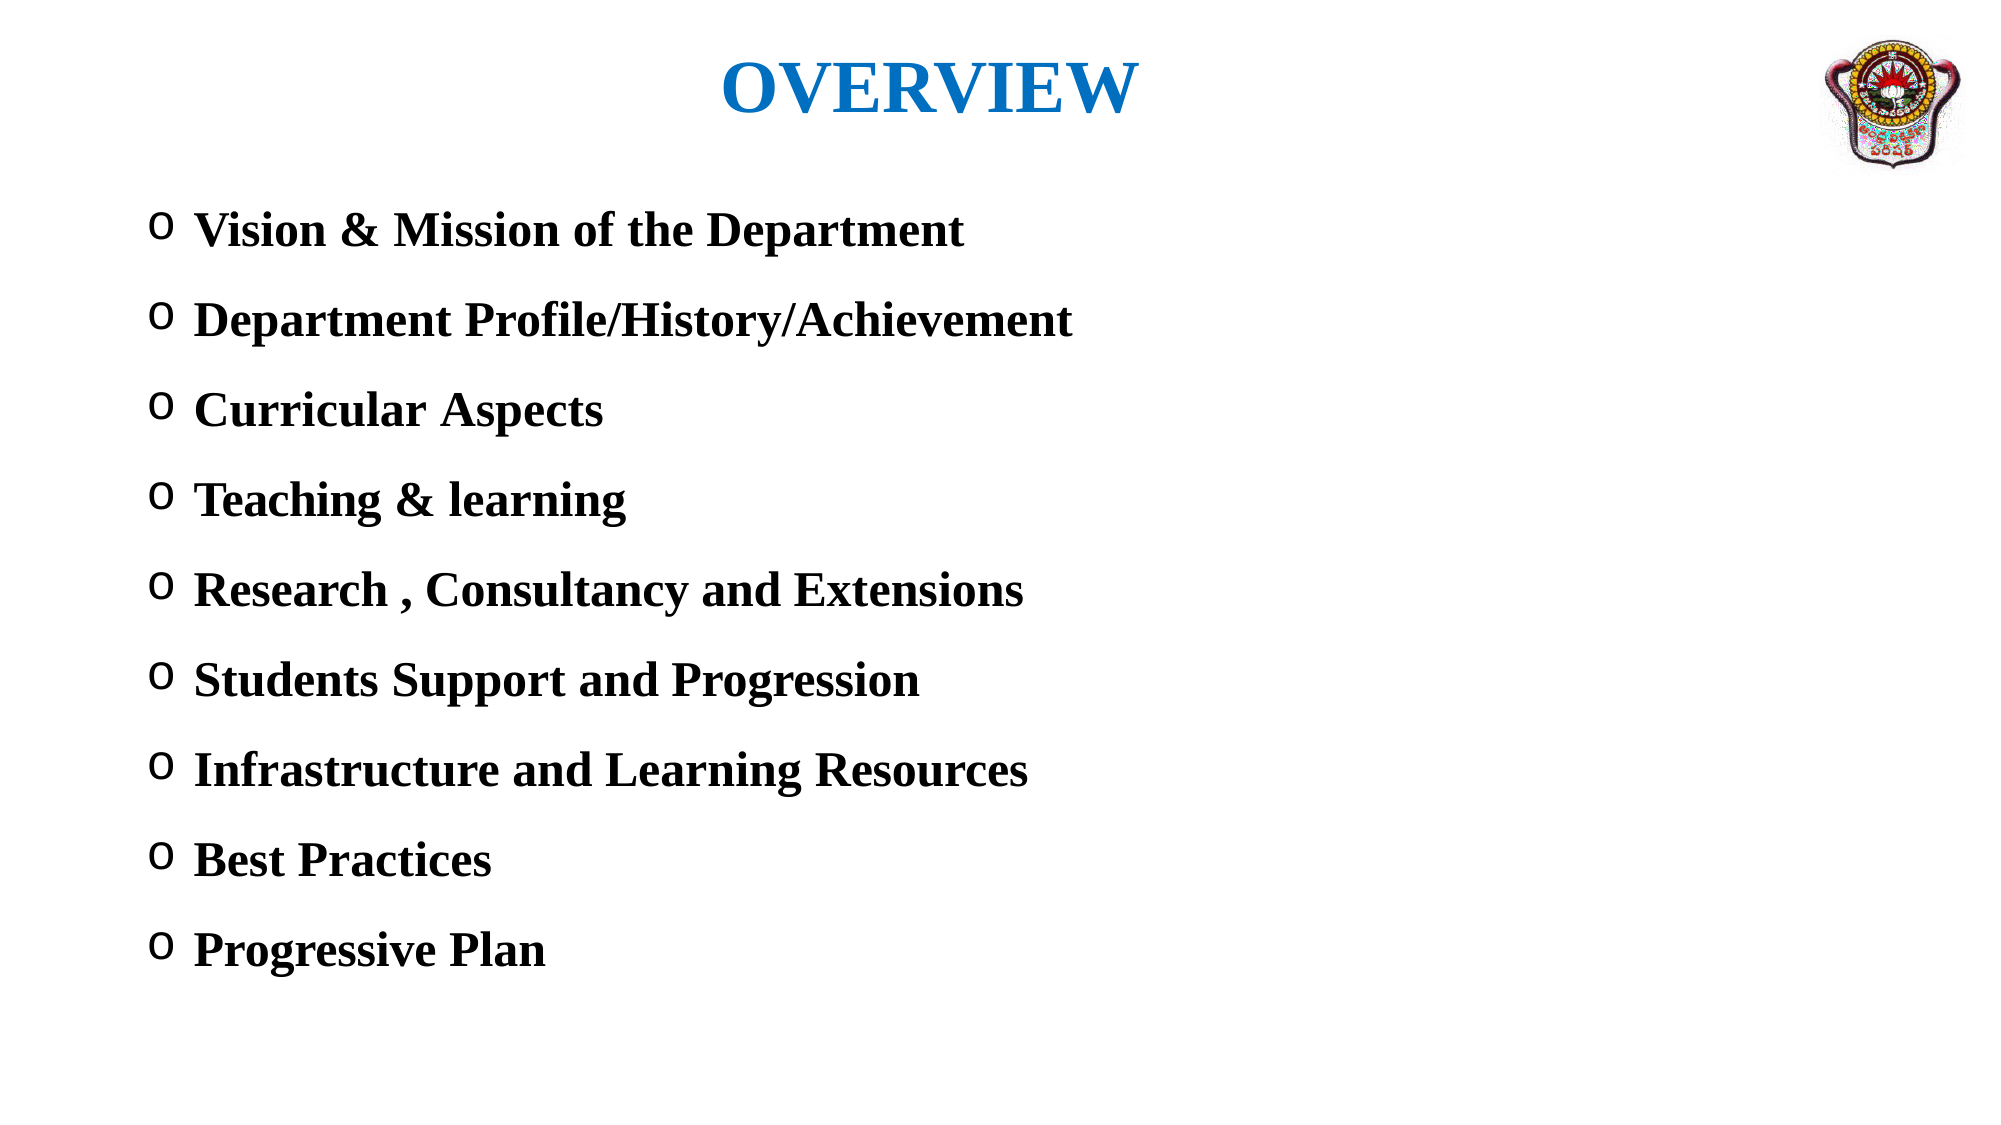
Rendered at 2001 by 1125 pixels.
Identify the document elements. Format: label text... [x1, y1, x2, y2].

picture [1819, 35, 1966, 176]
title OVERVIEW [718, 35, 1146, 163]
text_box Vision & Mission of the Department Department Profile/History/Achievement Curricular Aspects Teaching & learning Research , Consultancy and Extensions Students Support and Progression Infrastructure and Learning Resources Best Practices Progressive Plan [144, 163, 1340, 1125]
